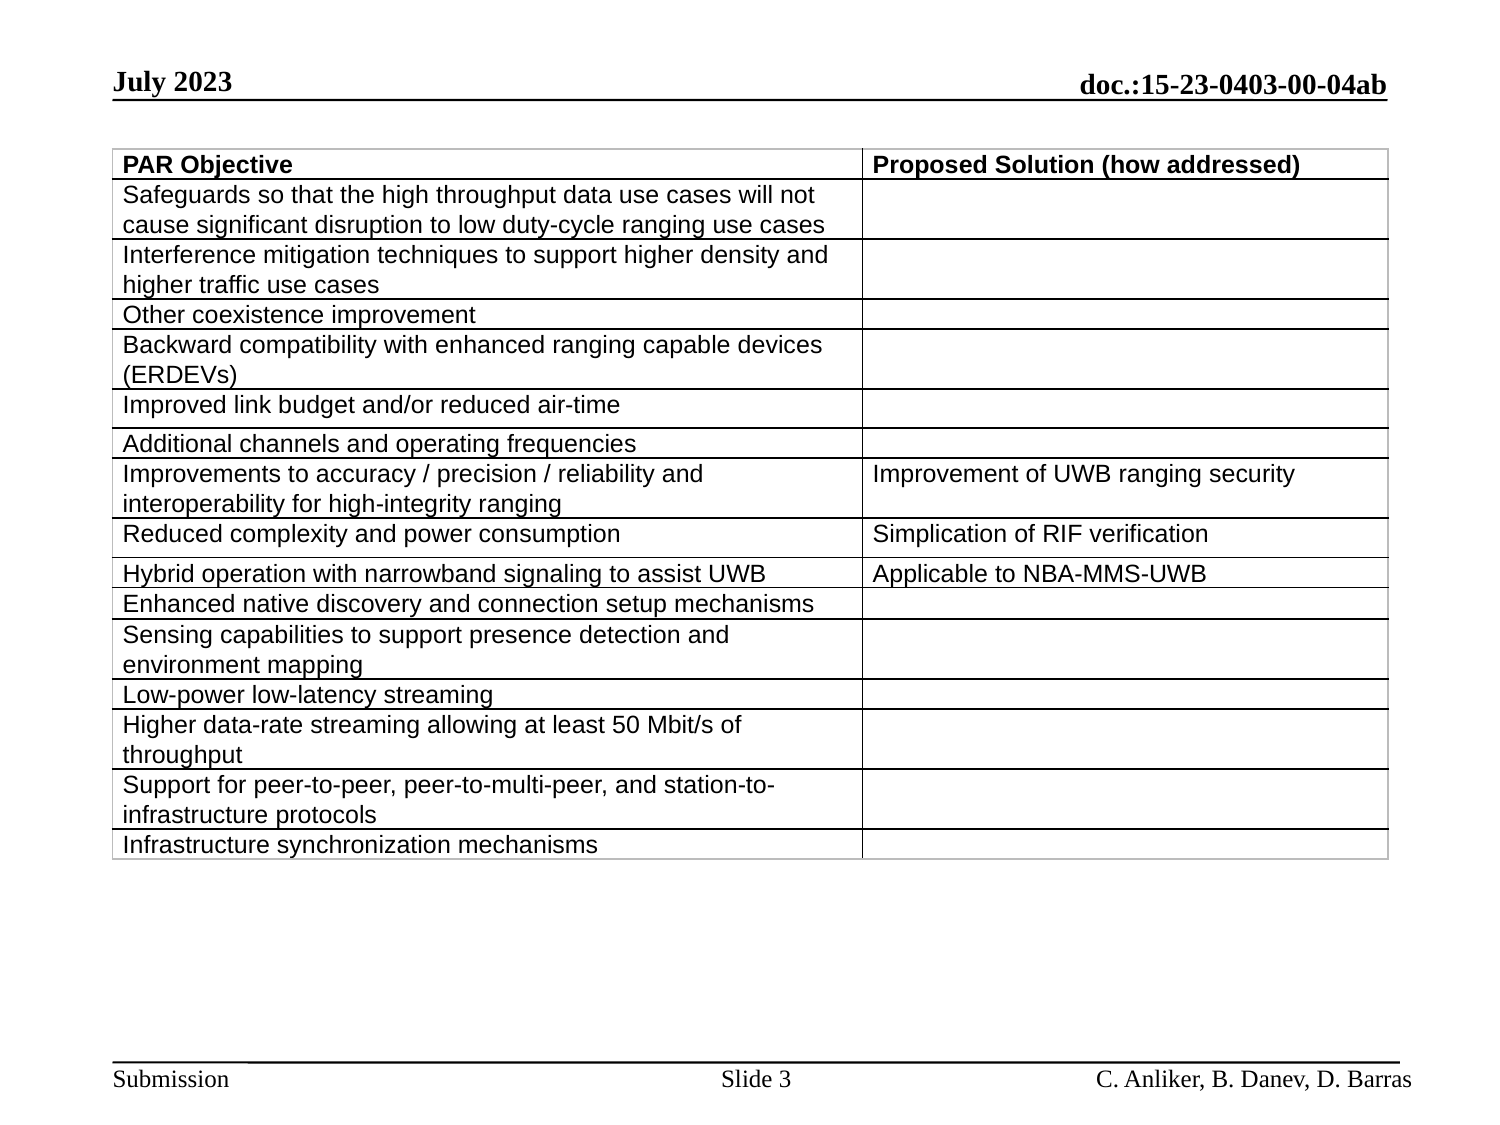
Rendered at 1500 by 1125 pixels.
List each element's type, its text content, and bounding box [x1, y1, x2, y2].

table_header Proposed Solution (how addressed) [863, 150, 1387, 178]
table_cell Sensing capabilities to support presence detection and environment mapping [113, 620, 862, 678]
table_cell Improvement of UWB ranging security [863, 459, 1387, 517]
table_cell [863, 180, 1387, 238]
slide_number Slide 3 [720, 1062, 792, 1093]
table_cell Other coexistence improvement [113, 300, 862, 328]
table_cell [863, 770, 1387, 828]
table_header PAR Objective [113, 150, 862, 178]
table_cell Interference mitigation techniques to support higher density and higher traffic use cases [113, 240, 862, 298]
text_box doc.:15-23-0403-00-04ab [600, 64, 1388, 100]
table_cell [863, 330, 1387, 388]
table_cell [863, 240, 1387, 298]
table_cell Hybrid operation with narrowband signaling to assist UWB [113, 558, 862, 587]
footer C. Anliker, B. Danev, D. Barras [820, 1062, 1413, 1093]
table_cell Backward compatibility with enhanced ranging capable devices (ERDEVs) [113, 330, 862, 388]
table_cell [863, 680, 1387, 708]
table_cell Applicable to NBA-MMS-UWB [863, 558, 1387, 587]
table_cell Infrastructure synchronization mechanisms [113, 830, 862, 858]
table_cell Support for peer-to-peer, peer-to-multi-peer, and station-to-infrastructure protocols [113, 770, 862, 828]
table_cell [863, 620, 1387, 678]
table_cell Improved link budget and/or reduced air-time [113, 390, 862, 427]
table_cell [863, 300, 1387, 328]
table_cell Additional channels and operating frequencies [113, 429, 862, 457]
table_cell Higher data-rate streaming allowing at least 50 Mbit/s of throughput [113, 710, 862, 768]
table_cell [863, 710, 1387, 768]
table_cell [863, 588, 1387, 618]
table_cell [863, 830, 1387, 858]
table_cell Improvements to accuracy / precision / reliability and interoperability for high-integrity ranging [113, 459, 862, 517]
table_cell Enhanced native discovery and connection setup mechanisms [113, 588, 862, 618]
table_cell Reduced complexity and power consumption [113, 519, 862, 557]
table_cell Safeguards so that the high throughput data use cases will not cause significant disruption to low duty-cycle ranging use cases [113, 180, 862, 238]
table_cell [863, 429, 1387, 457]
table_cell Simplication of RIF verification [863, 519, 1387, 557]
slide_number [112, 62, 375, 98]
table_cell [863, 390, 1387, 427]
table_cell Low-power low-latency streaming [113, 680, 862, 708]
